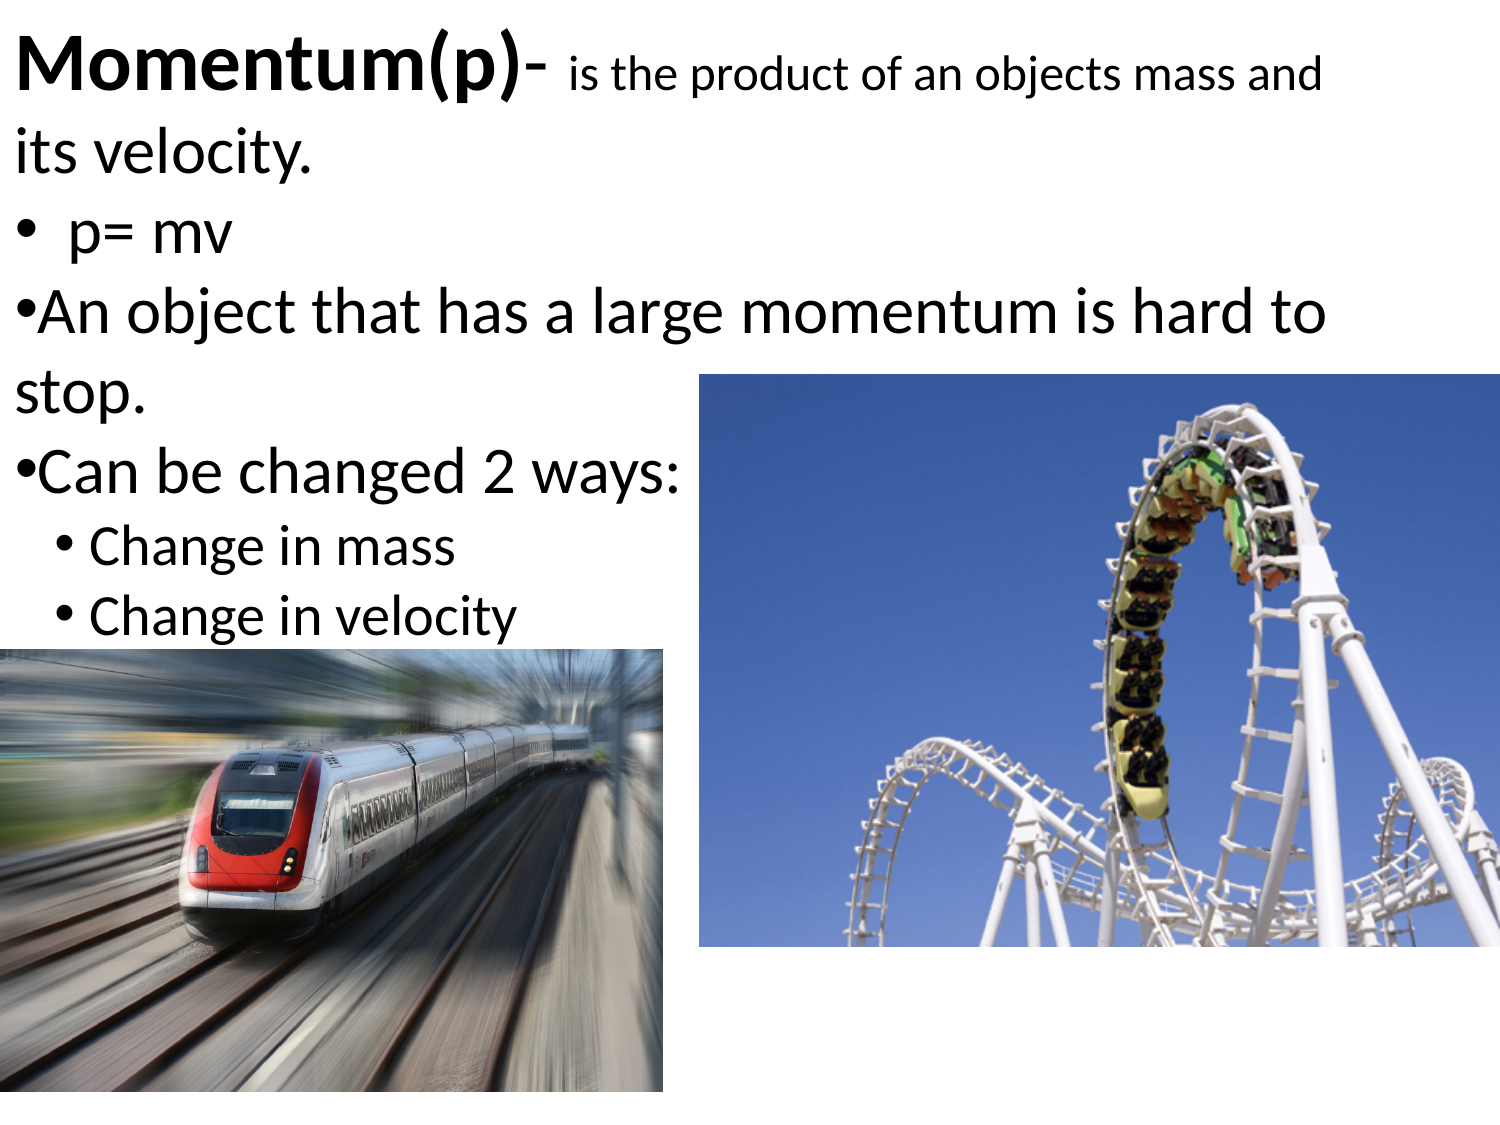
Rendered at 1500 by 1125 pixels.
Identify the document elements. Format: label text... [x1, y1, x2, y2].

picture [699, 374, 1500, 948]
picture [0, 649, 663, 1092]
text_box Momentum(p)- is the product of an objects mass and its velocity. p= mv An object that has a large momentum is hard to stop. Can be changed 2 ways: Change in mass Change in velocity [0, 0, 1350, 655]
